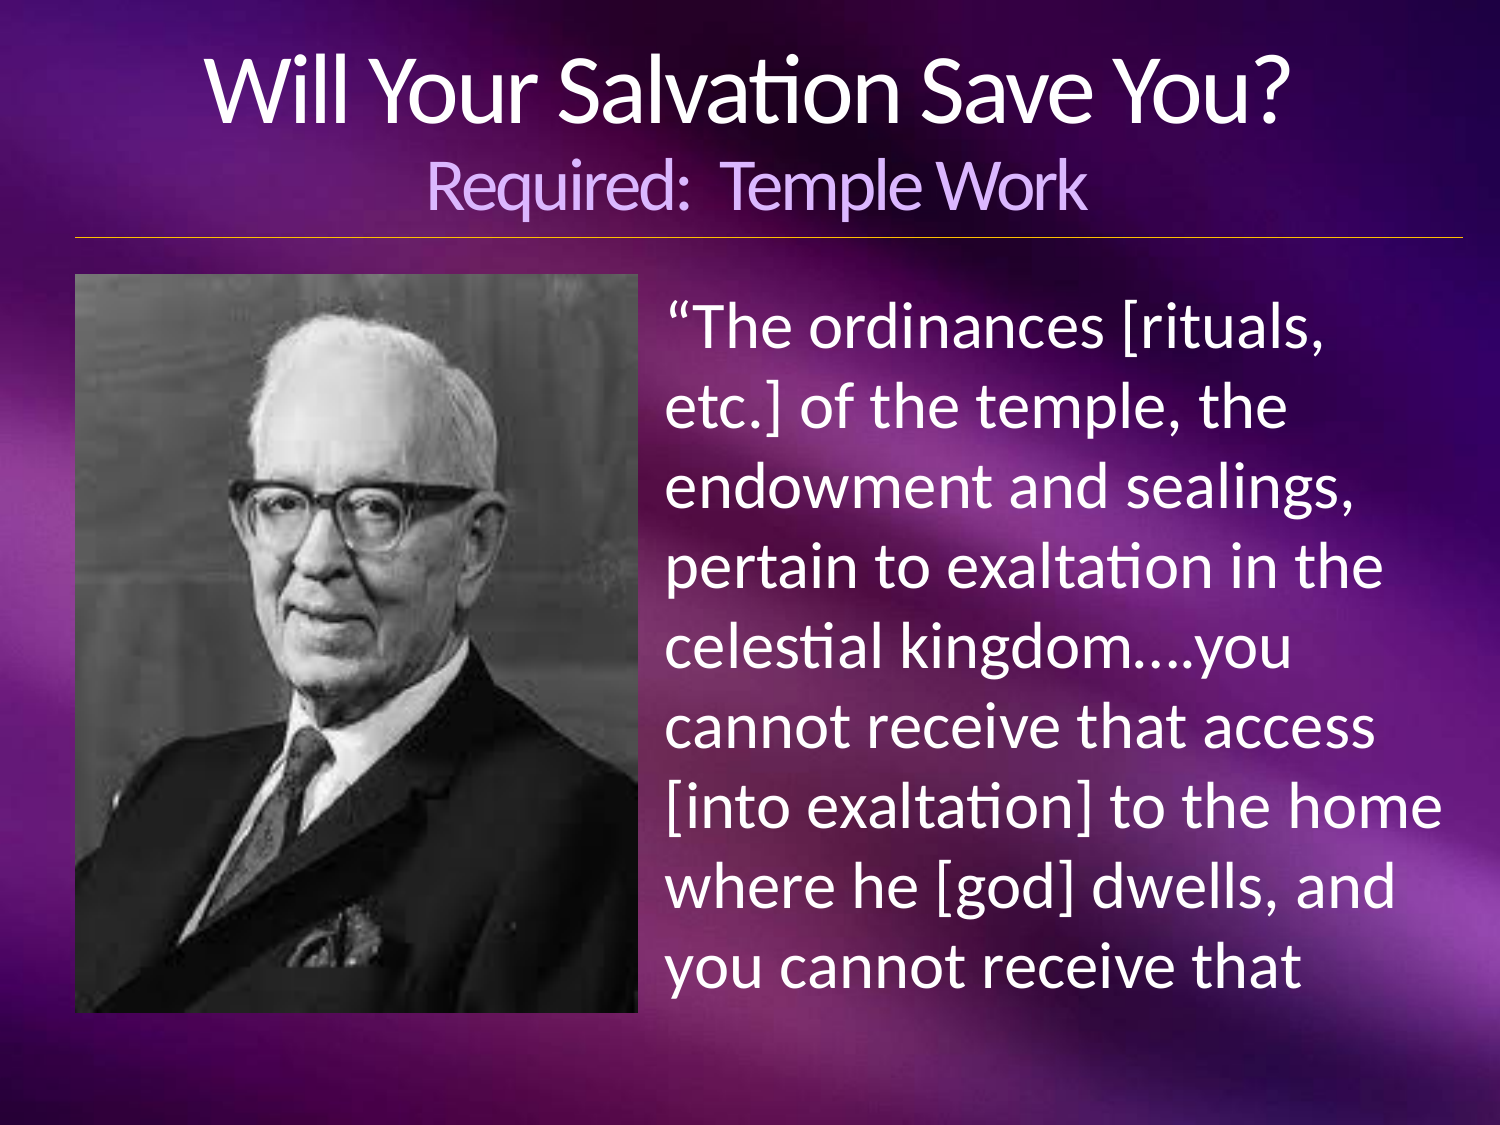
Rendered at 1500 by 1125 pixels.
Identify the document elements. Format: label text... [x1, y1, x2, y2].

picture [0, 0, 1500, 1125]
title Will Your Salvation Save You? Required: Temple Work [62, 37, 1438, 300]
text_box “The ordinances [rituals, etc.] of the temple, the endowment and sealings, pertain to exaltation in the celestial kingdom….you cannot receive that access [into exaltation] to the home where he [god] dwells, and you cannot receive that [649, 274, 1475, 1010]
